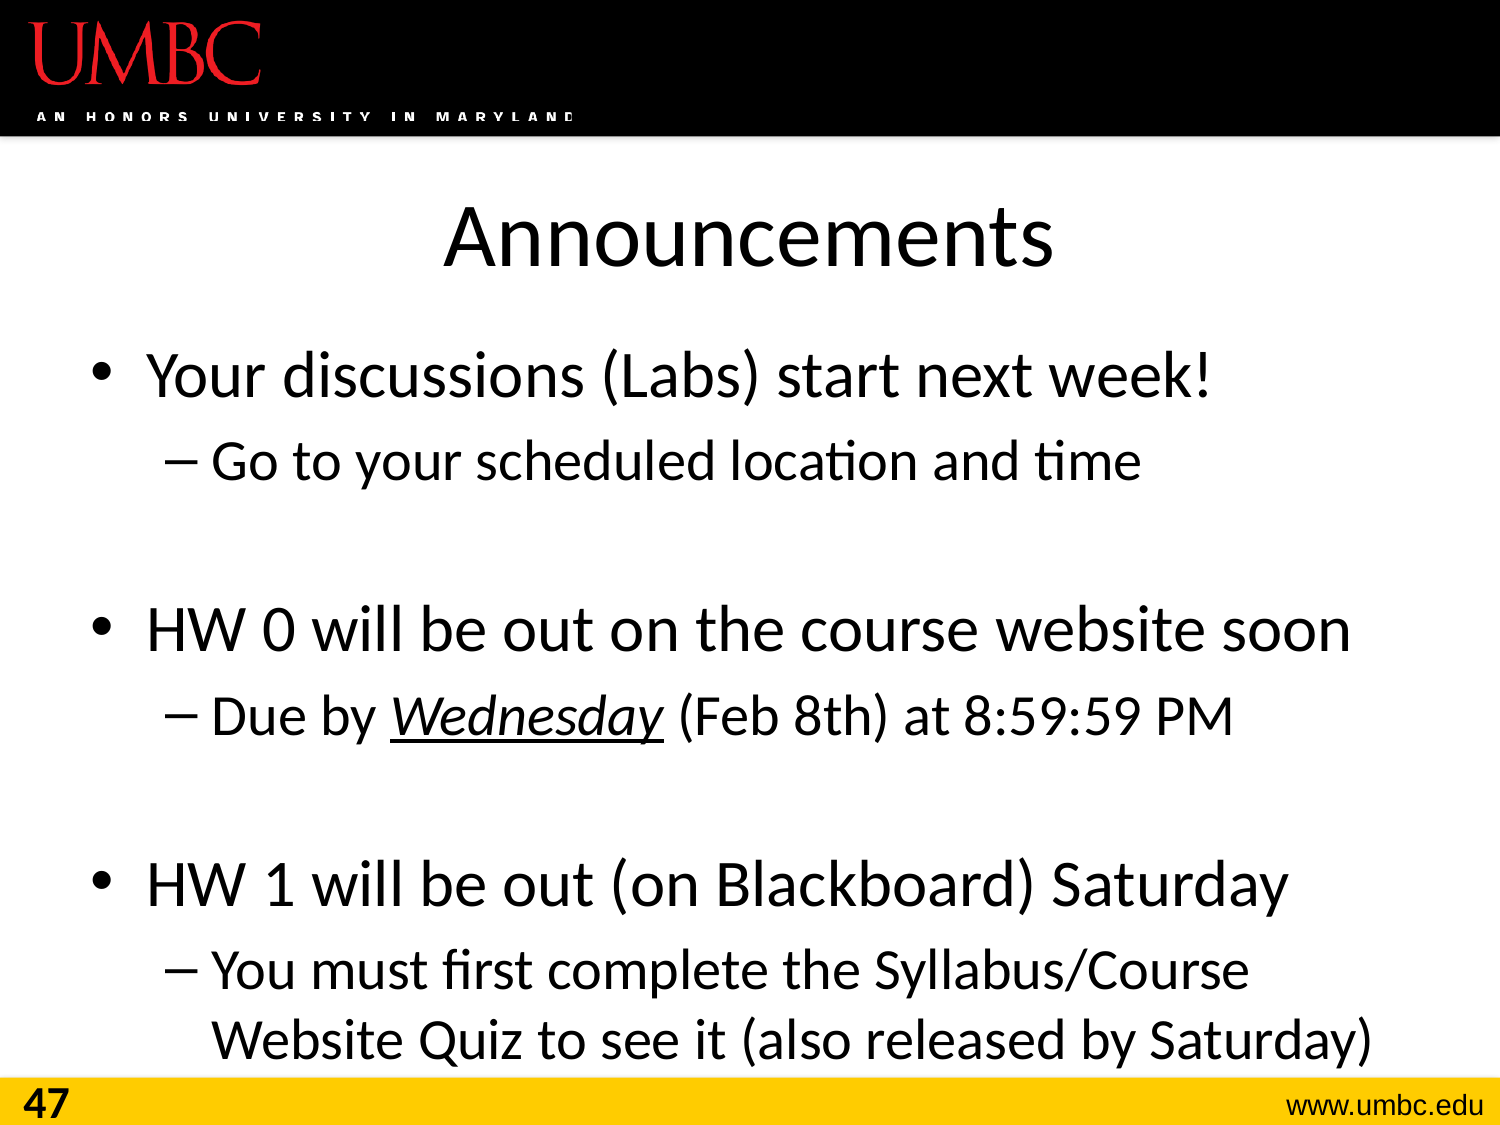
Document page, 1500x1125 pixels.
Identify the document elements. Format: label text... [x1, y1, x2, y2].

slide_number 47 [0, 1065, 94, 1125]
list Your discussions (Labs) start next week! Go to your scheduled location and time HW 0 will be out on the course website soon Due by Wednesday (Feb 8th) at 8:59:59 PM HW 1 will be out (on Blackboard) Saturday You must first complete the Syllabus/Course Website Quiz to see it (also released by Saturday) [75, 323, 1485, 1005]
title Announcements [75, 136, 1425, 323]
